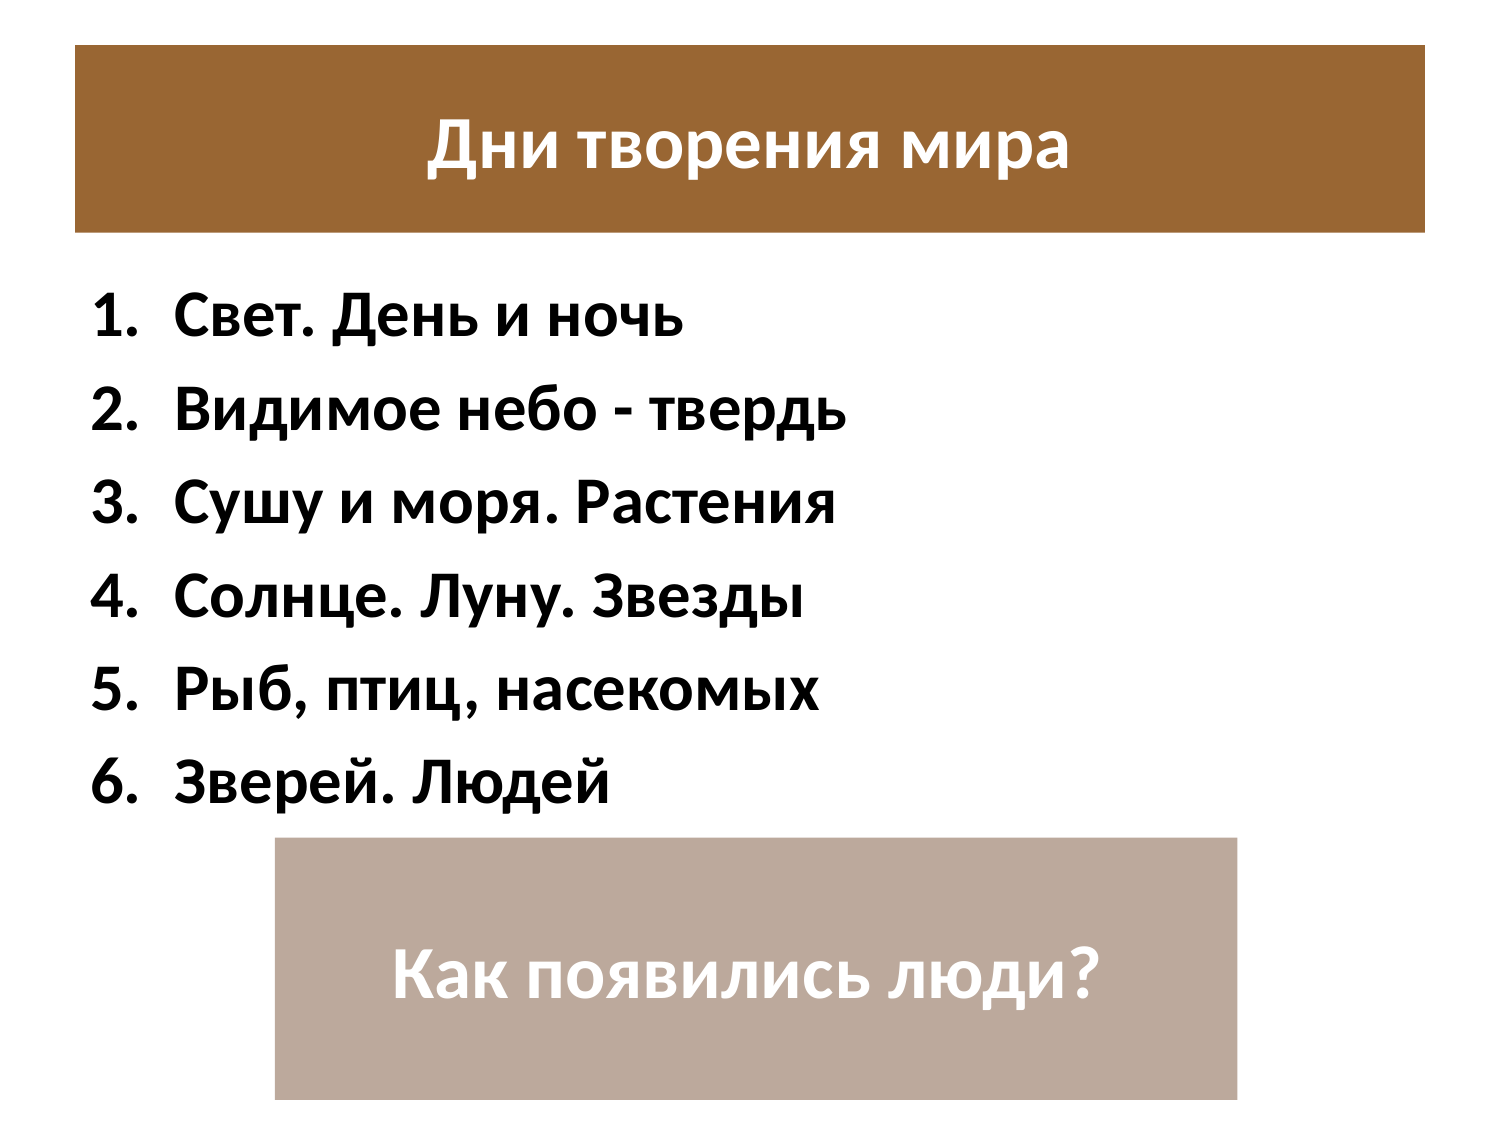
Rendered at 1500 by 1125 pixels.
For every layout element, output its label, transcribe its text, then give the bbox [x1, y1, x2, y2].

title Дни творения мира [75, 45, 1425, 233]
text_box Как появились люди? [273, 835, 1239, 1102]
list Свет. День и ночь Видимое небо - твердь Сушу и моря. Растения Солнце. Луну. Звезды Рыб, птиц, насекомых Зверей. Людей [75, 262, 988, 1100]
